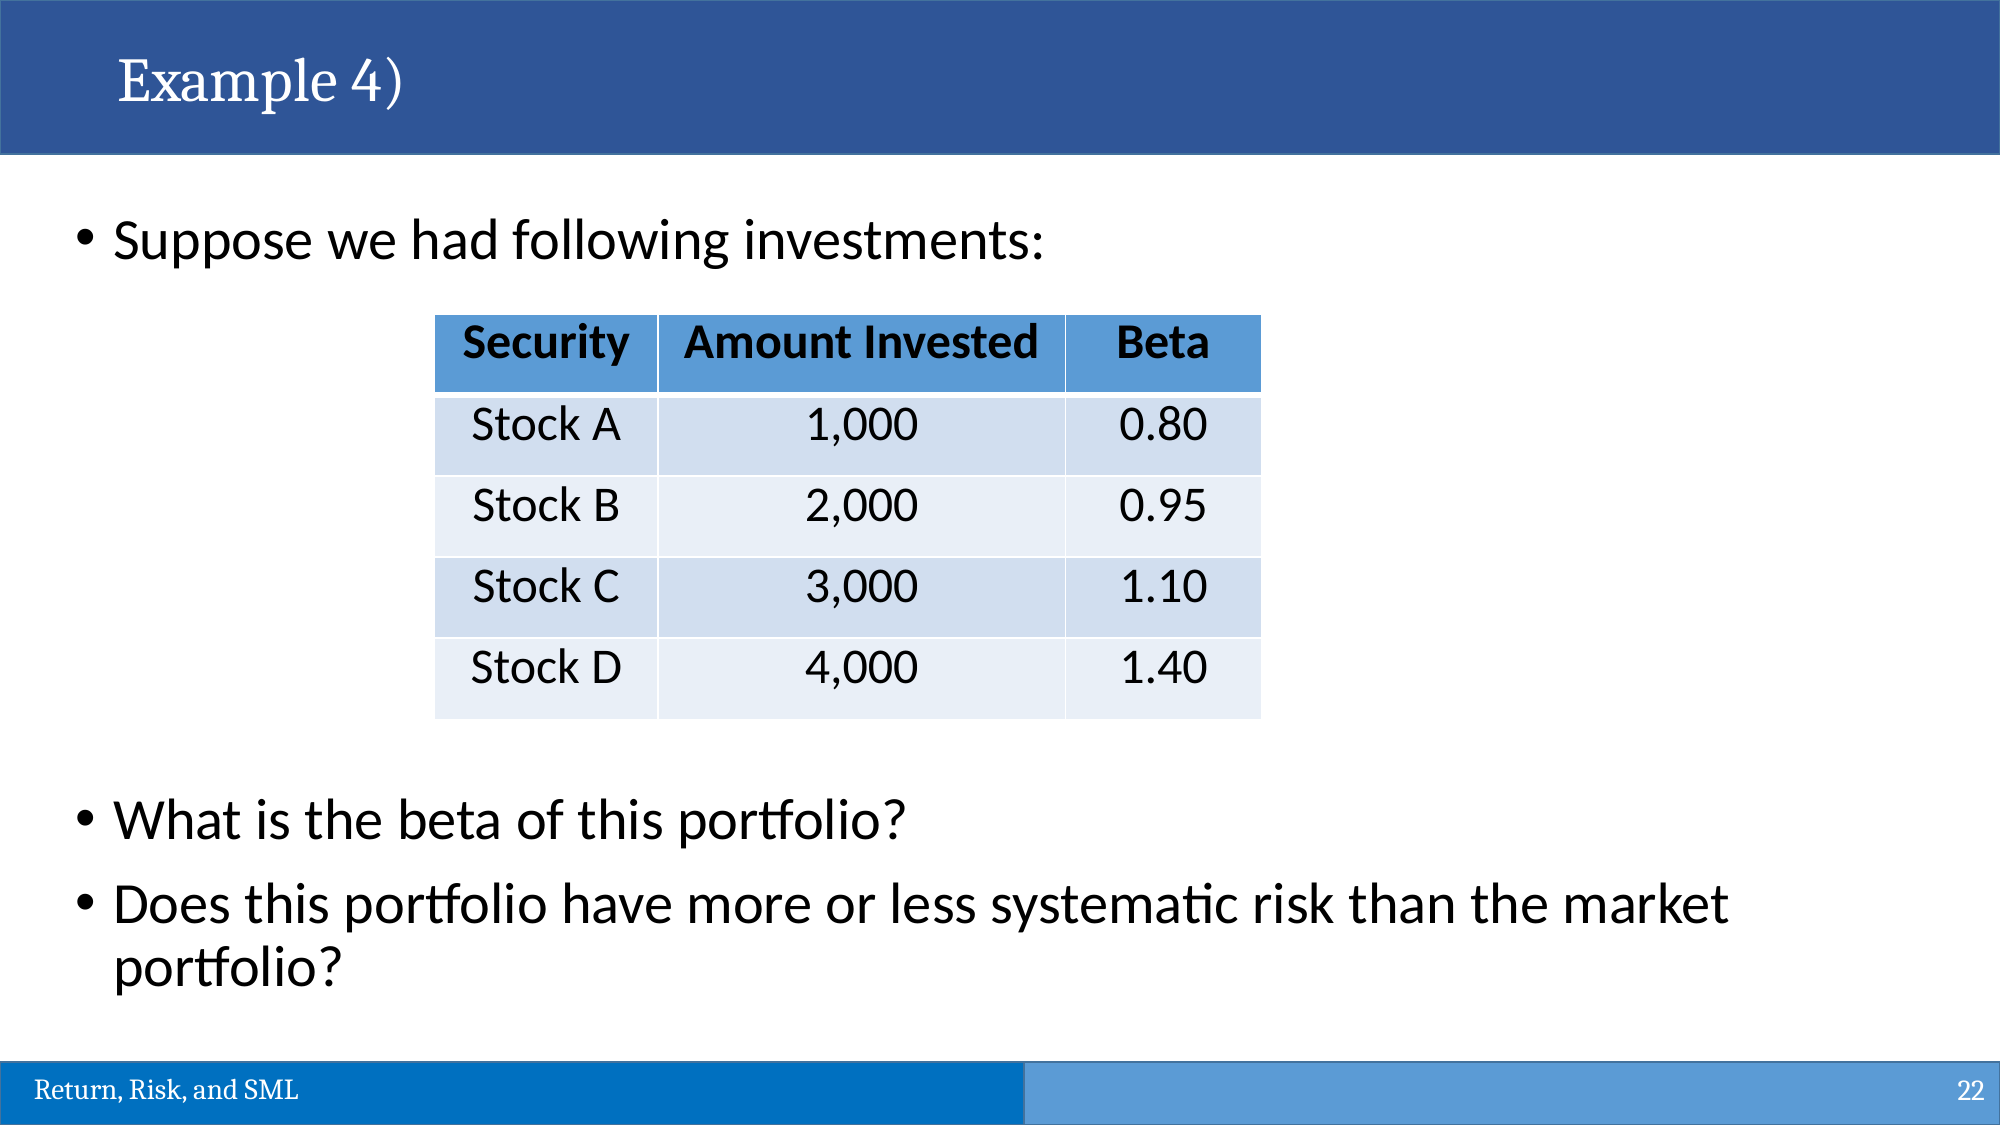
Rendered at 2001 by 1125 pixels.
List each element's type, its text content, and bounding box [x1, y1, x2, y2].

table_cell Stock D [435, 639, 657, 719]
table_cell 3,000 [659, 558, 1065, 637]
table_header Amount Invested [659, 315, 1065, 392]
table_header Security [435, 315, 657, 392]
table_cell 0.95 [1066, 477, 1261, 556]
table_cell 1,000 [659, 398, 1065, 475]
text_box Suppose we had following investments: What is the beta of this portfolio? Does this portfolio have more or less systematic risk than the market portfolio? [61, 201, 1950, 1033]
table_cell 4,000 [659, 639, 1065, 719]
table_cell Stock B [435, 477, 657, 556]
slide_number 22 [1550, 1059, 2000, 1120]
table_cell 0.80 [1066, 398, 1261, 475]
text_box [1023, 1061, 2000, 1125]
text_box Example 4) [102, 31, 1915, 122]
table_cell Stock C [435, 558, 657, 637]
text_box Return, Risk, and SML [19, 1063, 850, 1113]
text_box [0, 0, 2000, 155]
table_header Beta [1066, 315, 1261, 392]
table_cell 1.10 [1066, 558, 1261, 637]
table_cell 1.40 [1066, 639, 1261, 719]
text_box [0, 1061, 1023, 1125]
table_cell Stock A [435, 398, 657, 475]
table_cell 2,000 [659, 477, 1065, 556]
